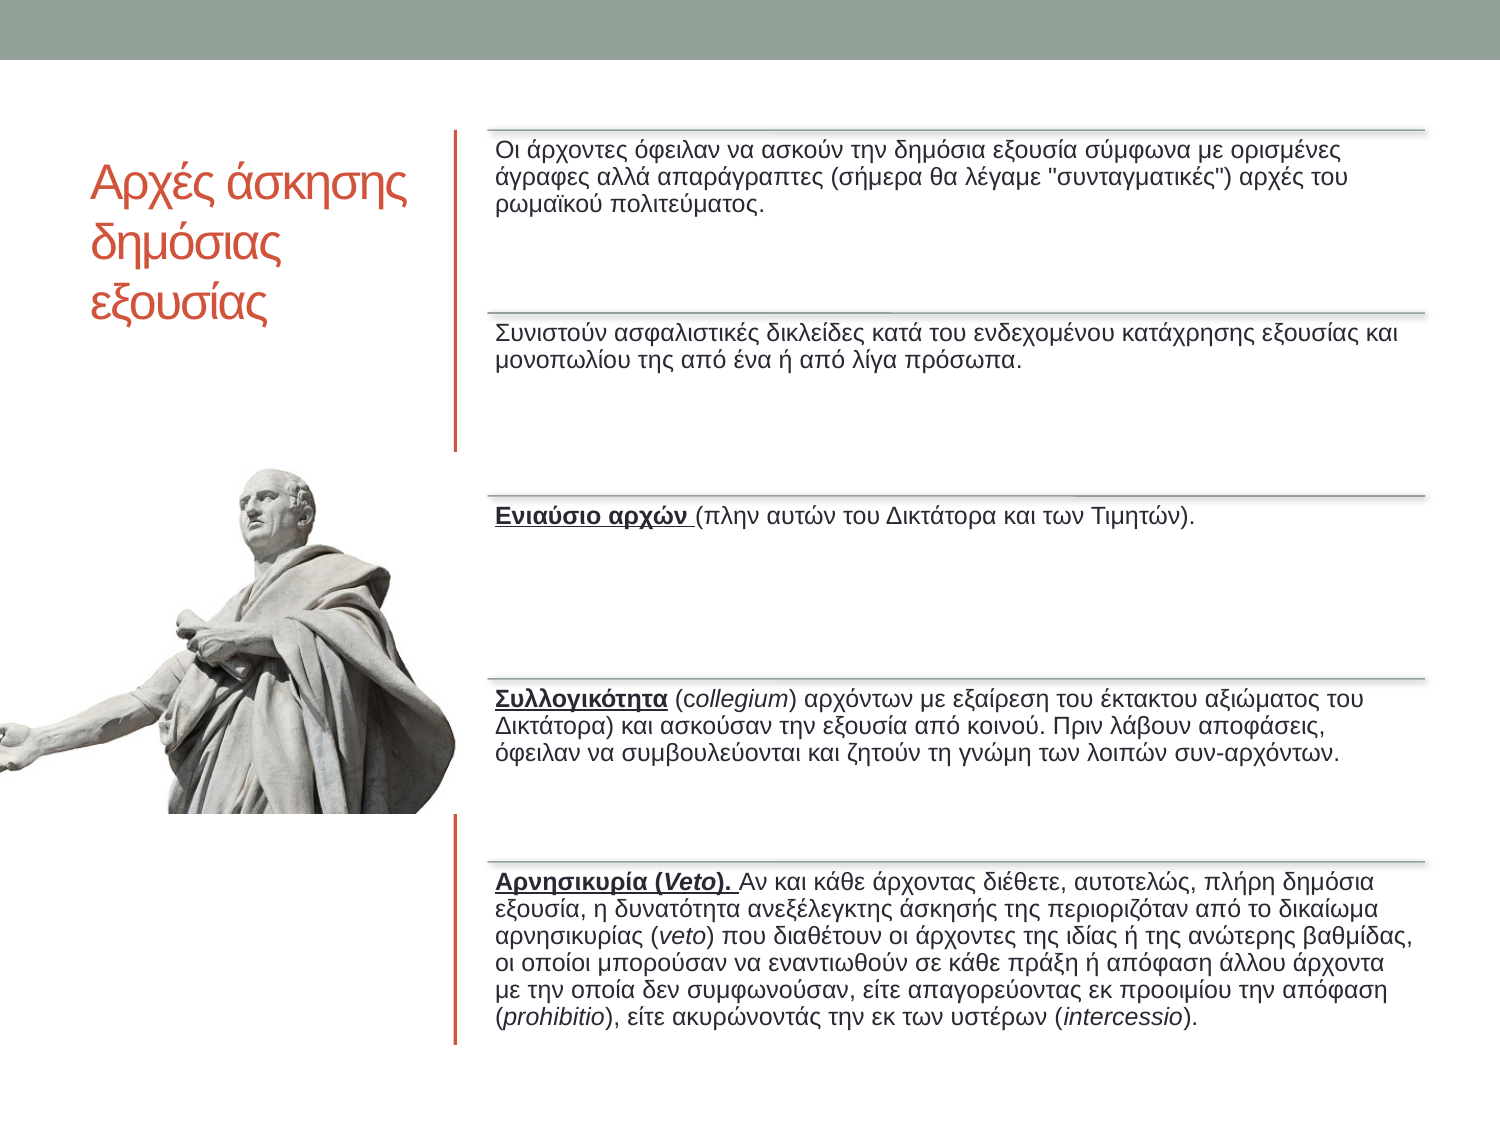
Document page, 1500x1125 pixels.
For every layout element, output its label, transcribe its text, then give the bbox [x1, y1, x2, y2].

picture [0, 452, 473, 815]
title Αρχές άσκησης δημόσιας εξουσίας [75, 129, 426, 337]
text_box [487, 129, 1426, 1046]
